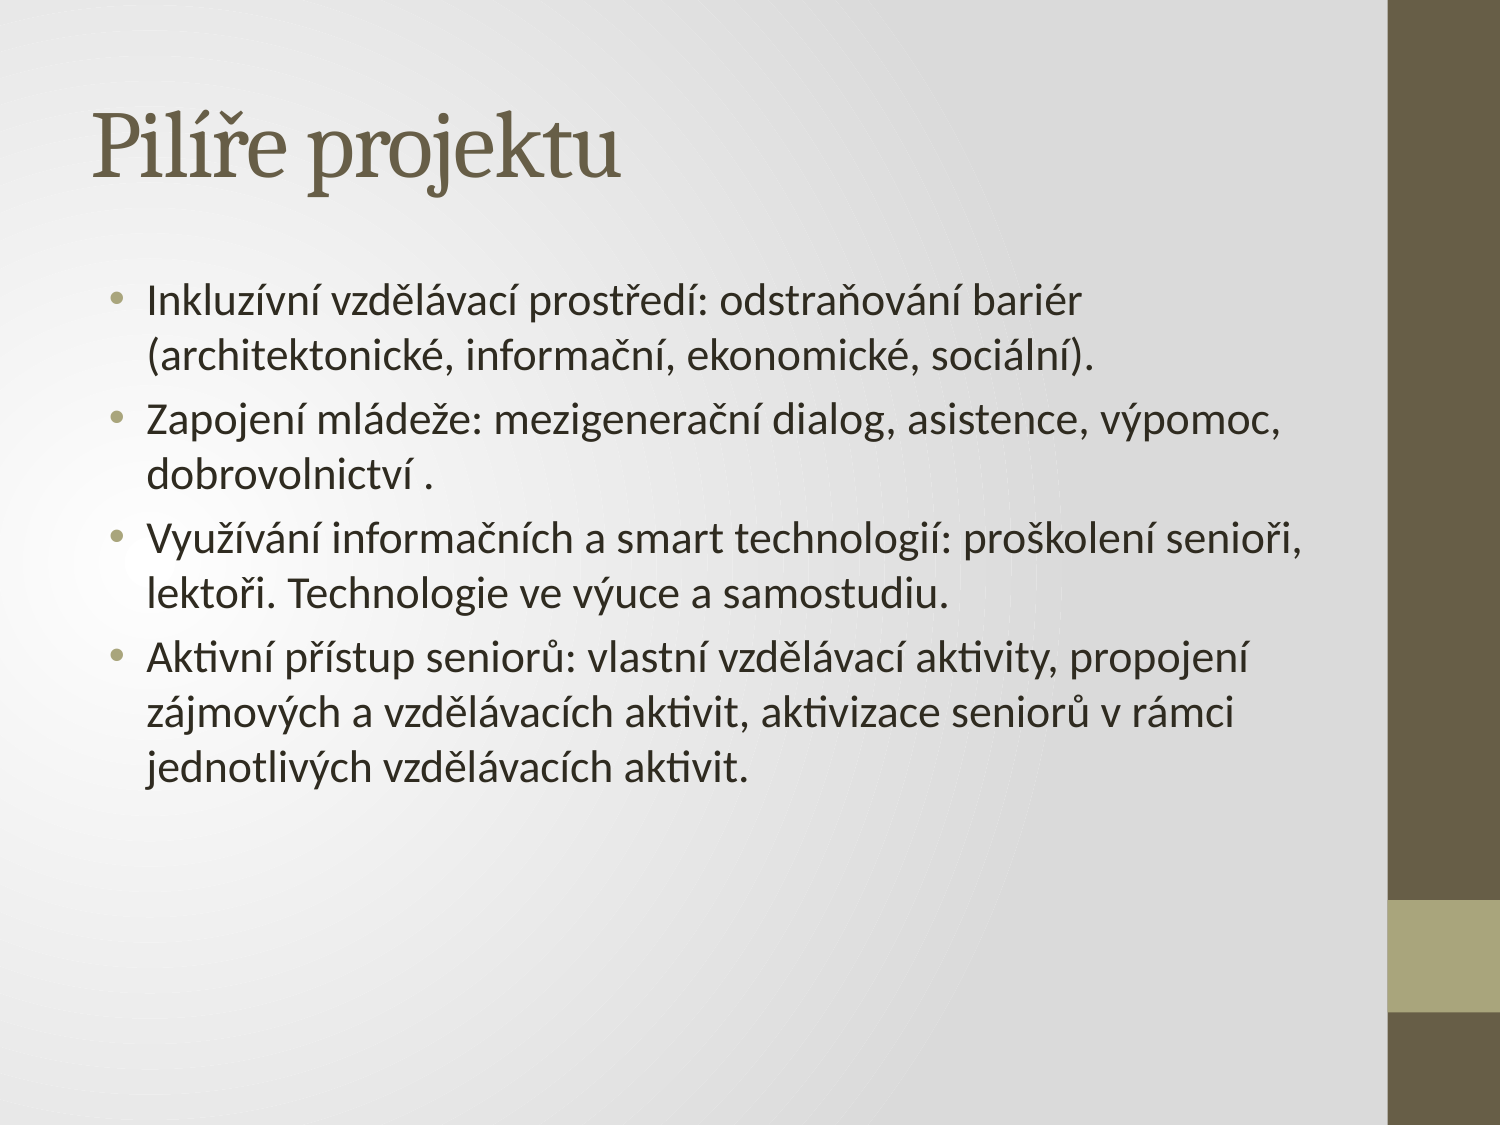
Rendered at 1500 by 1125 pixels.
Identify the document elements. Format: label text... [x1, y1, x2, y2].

list Inkluzívní vzdělávací prostředí: odstraňování bariér (architektonické, informační, ekonomické, sociální). Zapojení mládeže: mezigenerační dialog, asistence, výpomoc, dobrovolnictví . Využívání informačních a smart technologií: proškolení senioři, lektoři. Technologie ve výuce a samostudiu. Aktivní přístup seniorů: vlastní vzdělávací aktivity, propojení zájmových a vzdělávacích aktivit, aktivizace seniorů v rámci jednotlivých vzdělávacích aktivit. [75, 262, 1325, 1050]
title Pilíře projektu [75, 45, 1325, 233]
